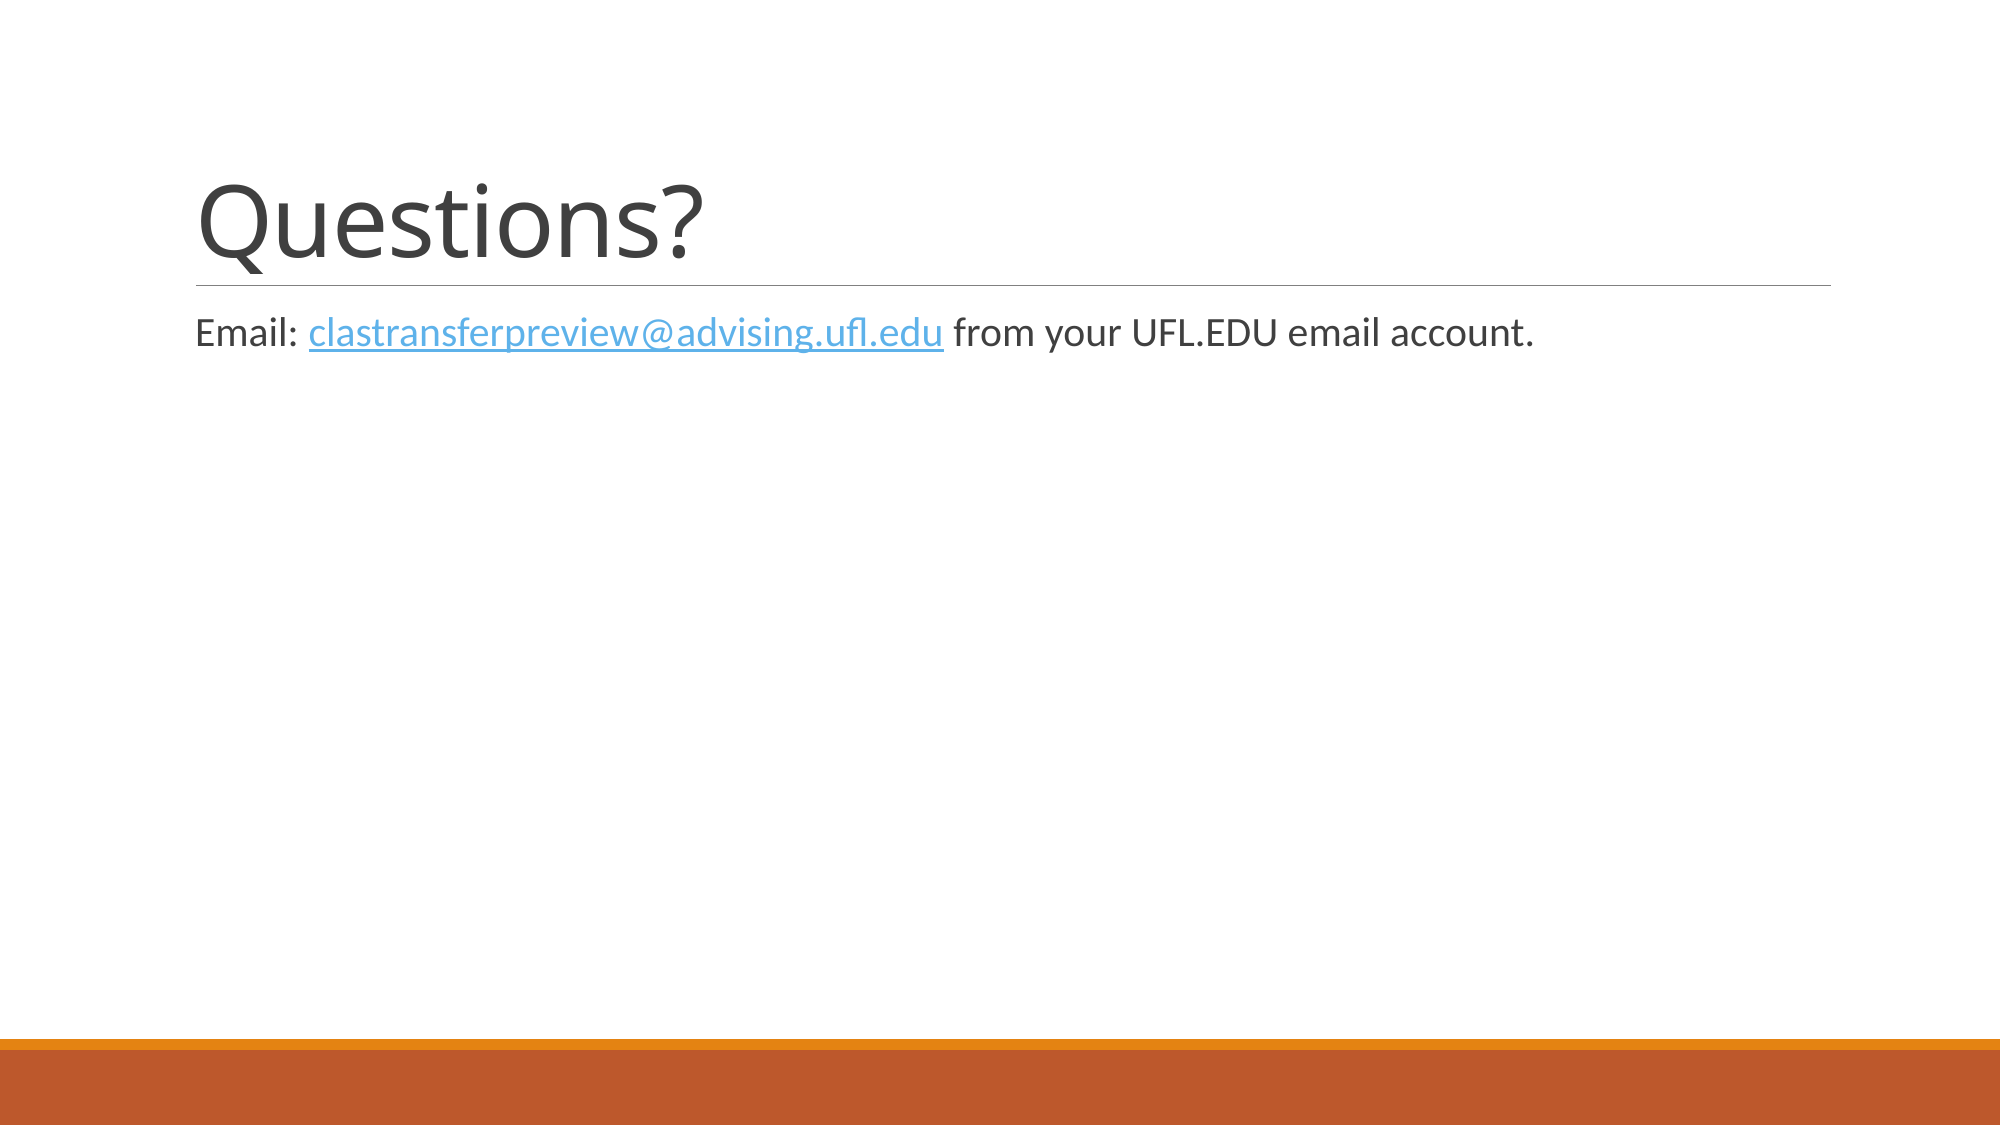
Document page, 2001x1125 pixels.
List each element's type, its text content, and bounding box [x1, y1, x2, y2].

list Email: clastransferpreview@advising.ufl.edu from your UFL.EDU email account. [180, 302, 1830, 963]
title Questions? [180, 47, 1830, 285]
